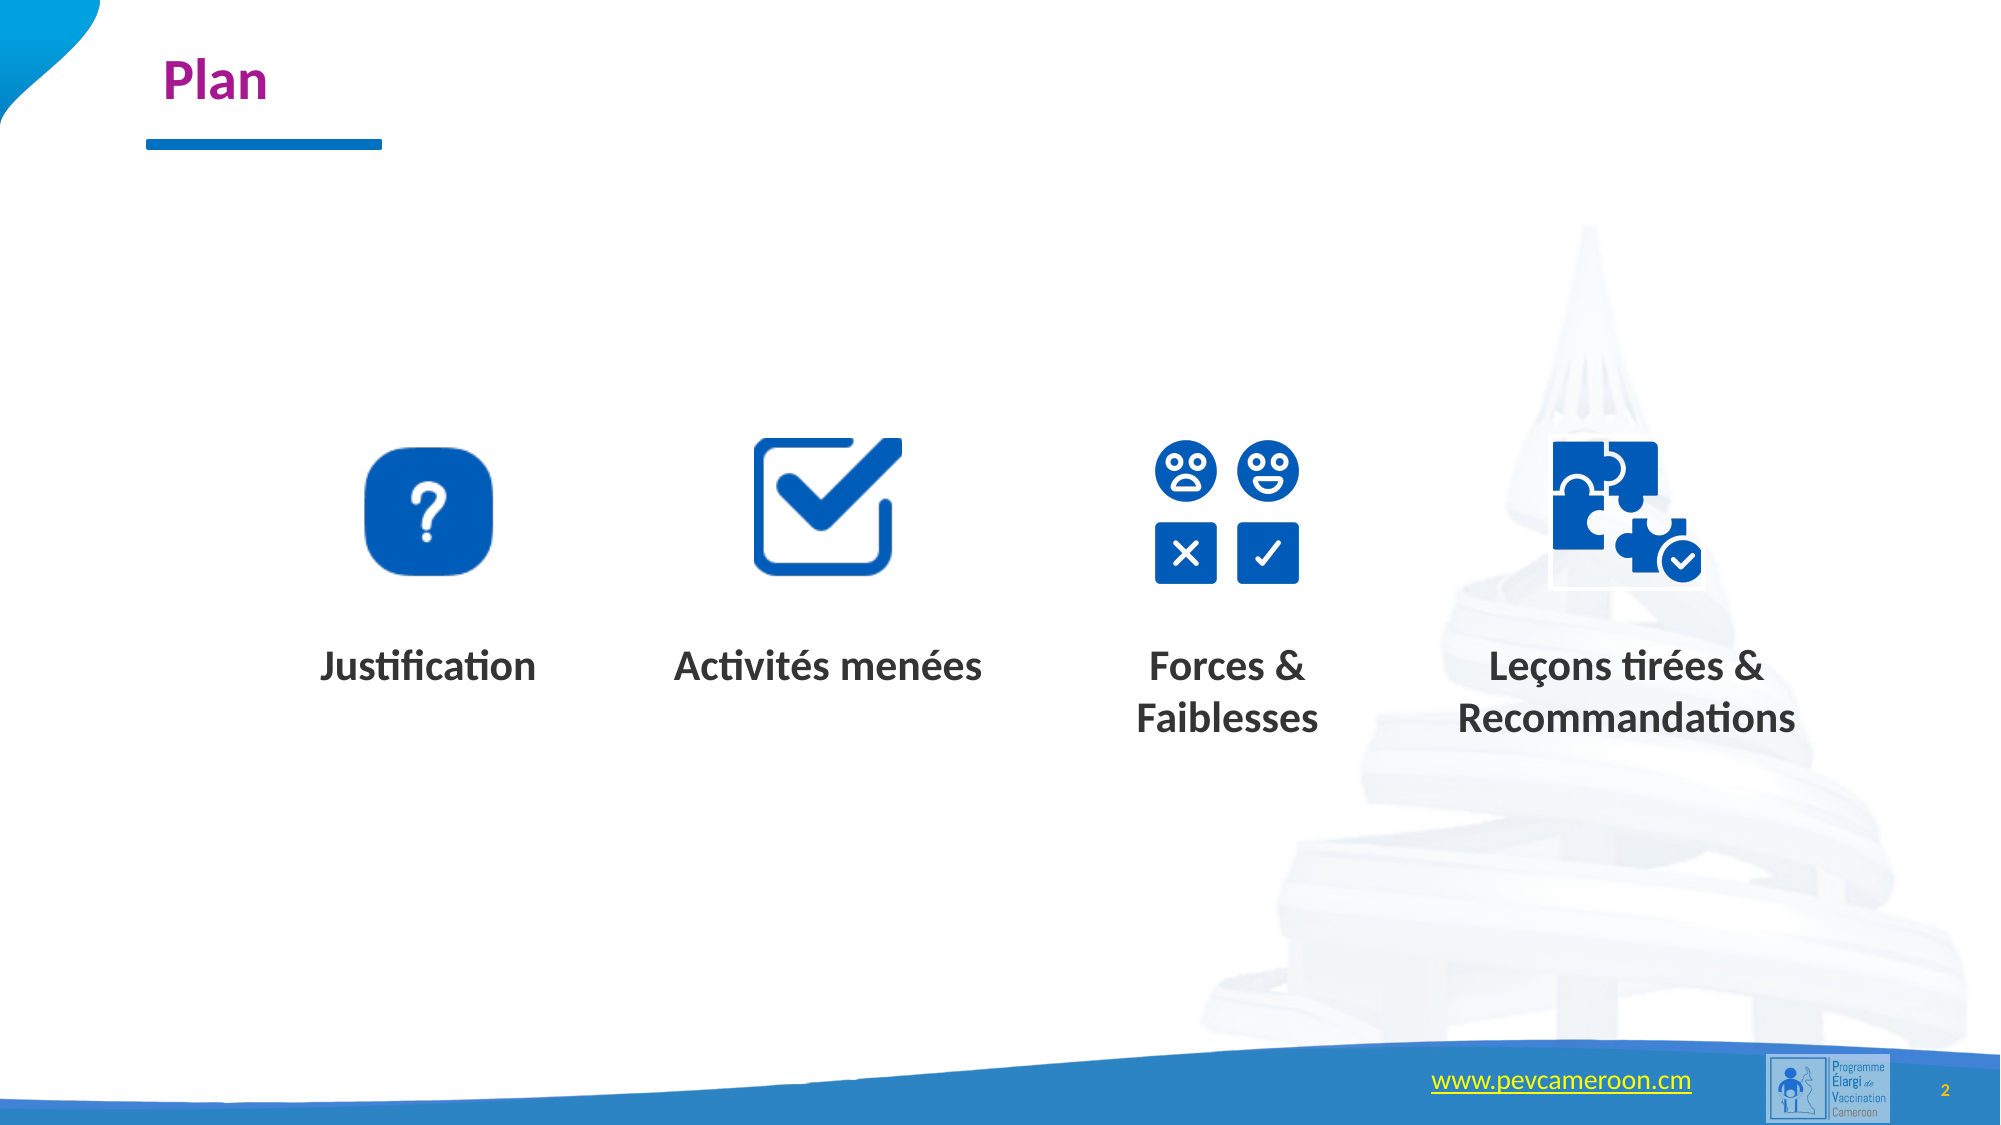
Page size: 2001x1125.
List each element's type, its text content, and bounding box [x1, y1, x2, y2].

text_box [165, 238, 1891, 953]
picture [0, 856, 2000, 1125]
picture [0, 9, 100, 125]
slide_number 2 [1907, 1070, 1984, 1108]
title Plan [148, 17, 1973, 121]
